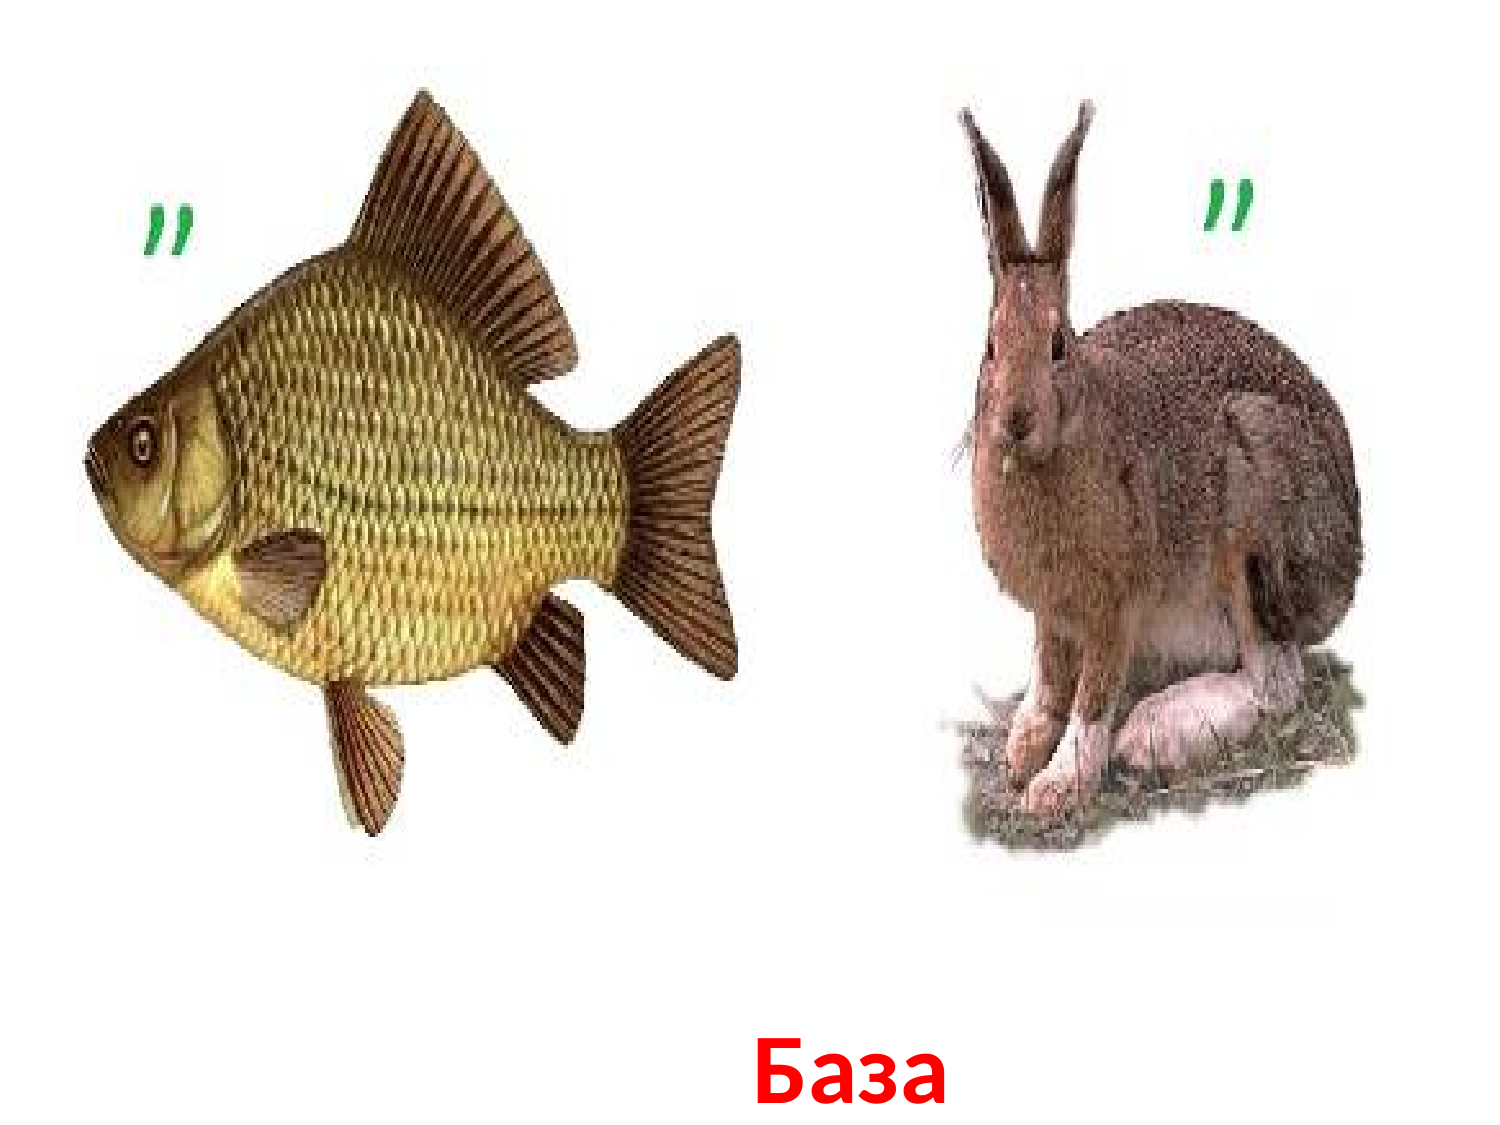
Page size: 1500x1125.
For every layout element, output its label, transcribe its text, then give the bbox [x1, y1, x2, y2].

picture [0, 0, 1500, 950]
text_box База [738, 996, 1172, 1125]
